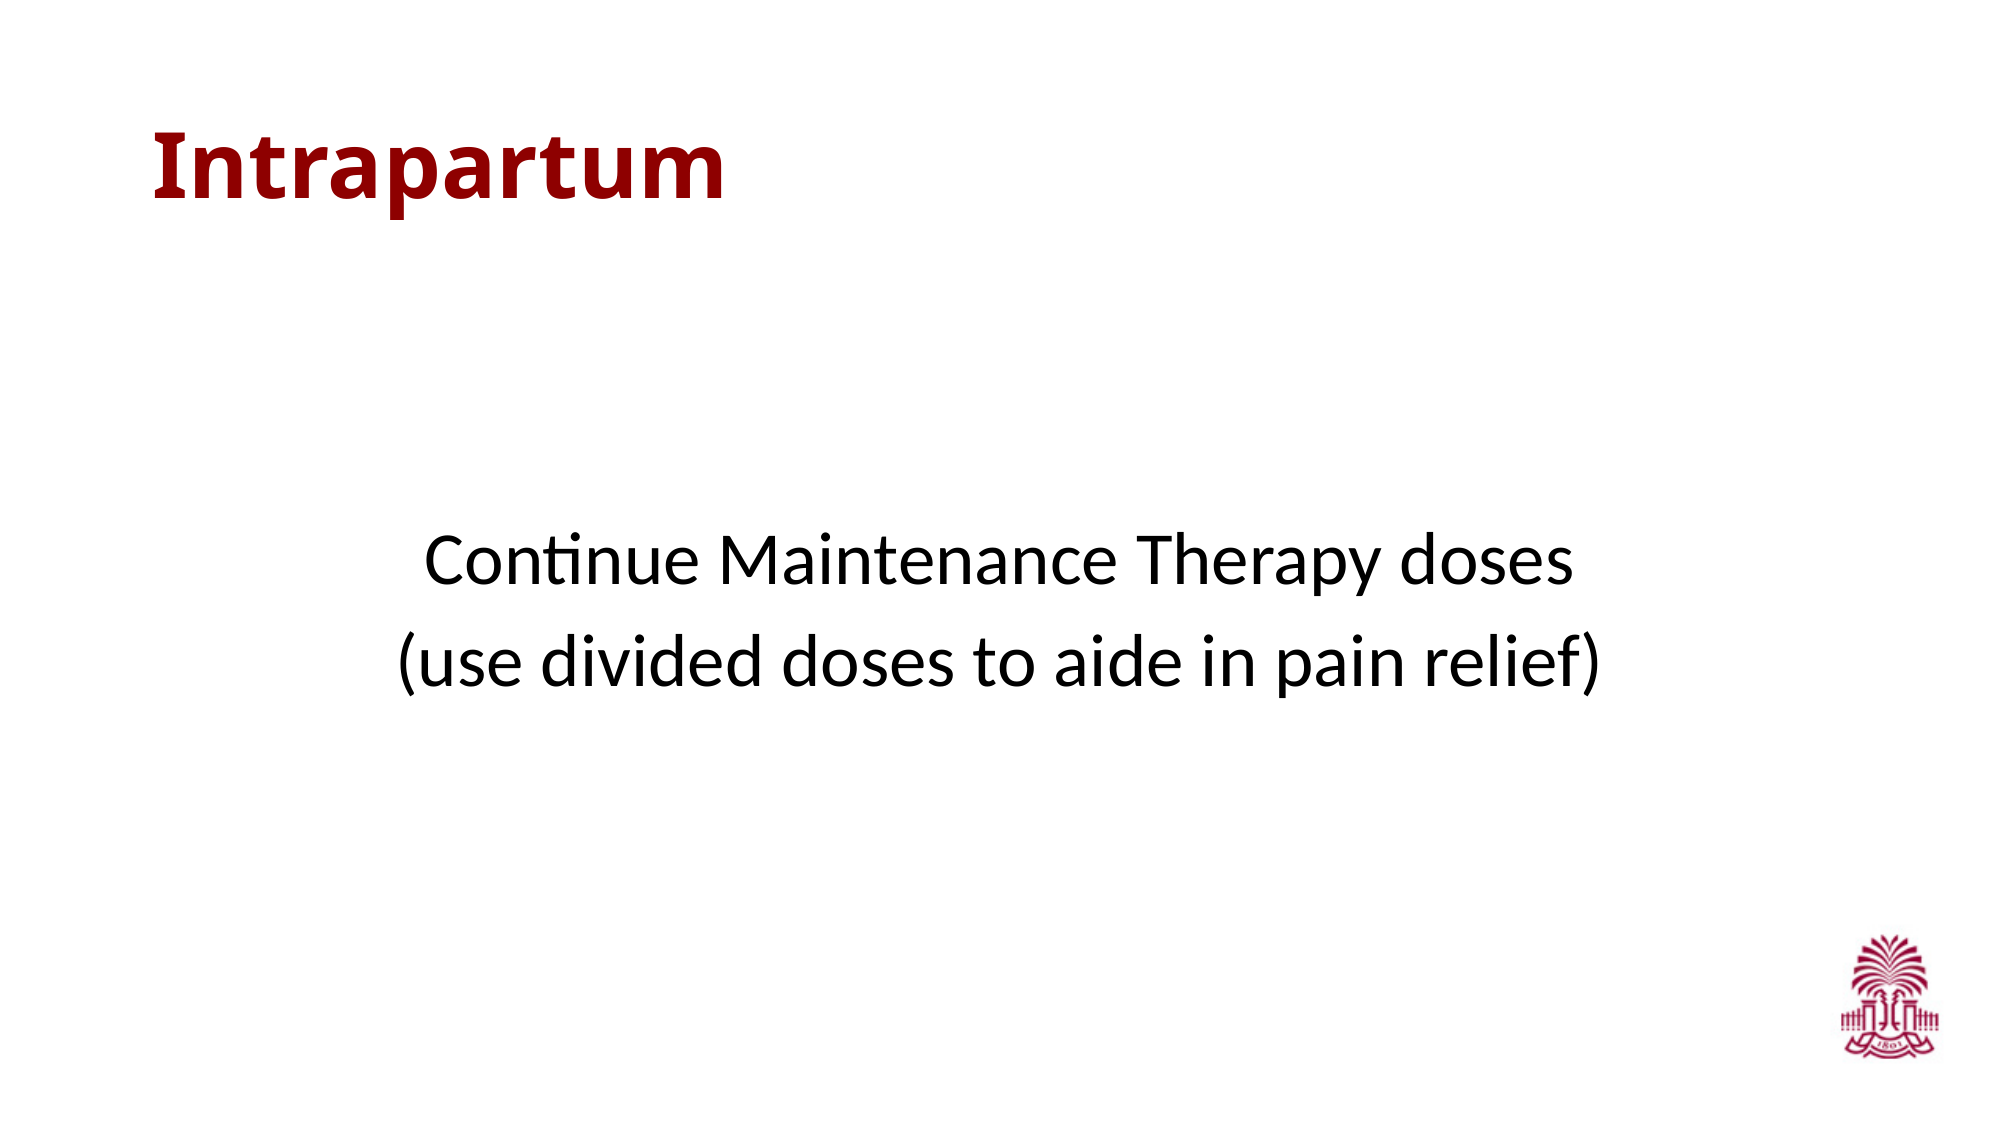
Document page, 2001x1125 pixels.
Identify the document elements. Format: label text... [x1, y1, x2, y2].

title Intrapartum [137, 59, 1863, 278]
picture [1822, 913, 1950, 1070]
list Continue Maintenance Therapy doses (use divided doses to aide in pain relief) [137, 299, 1863, 1014]
